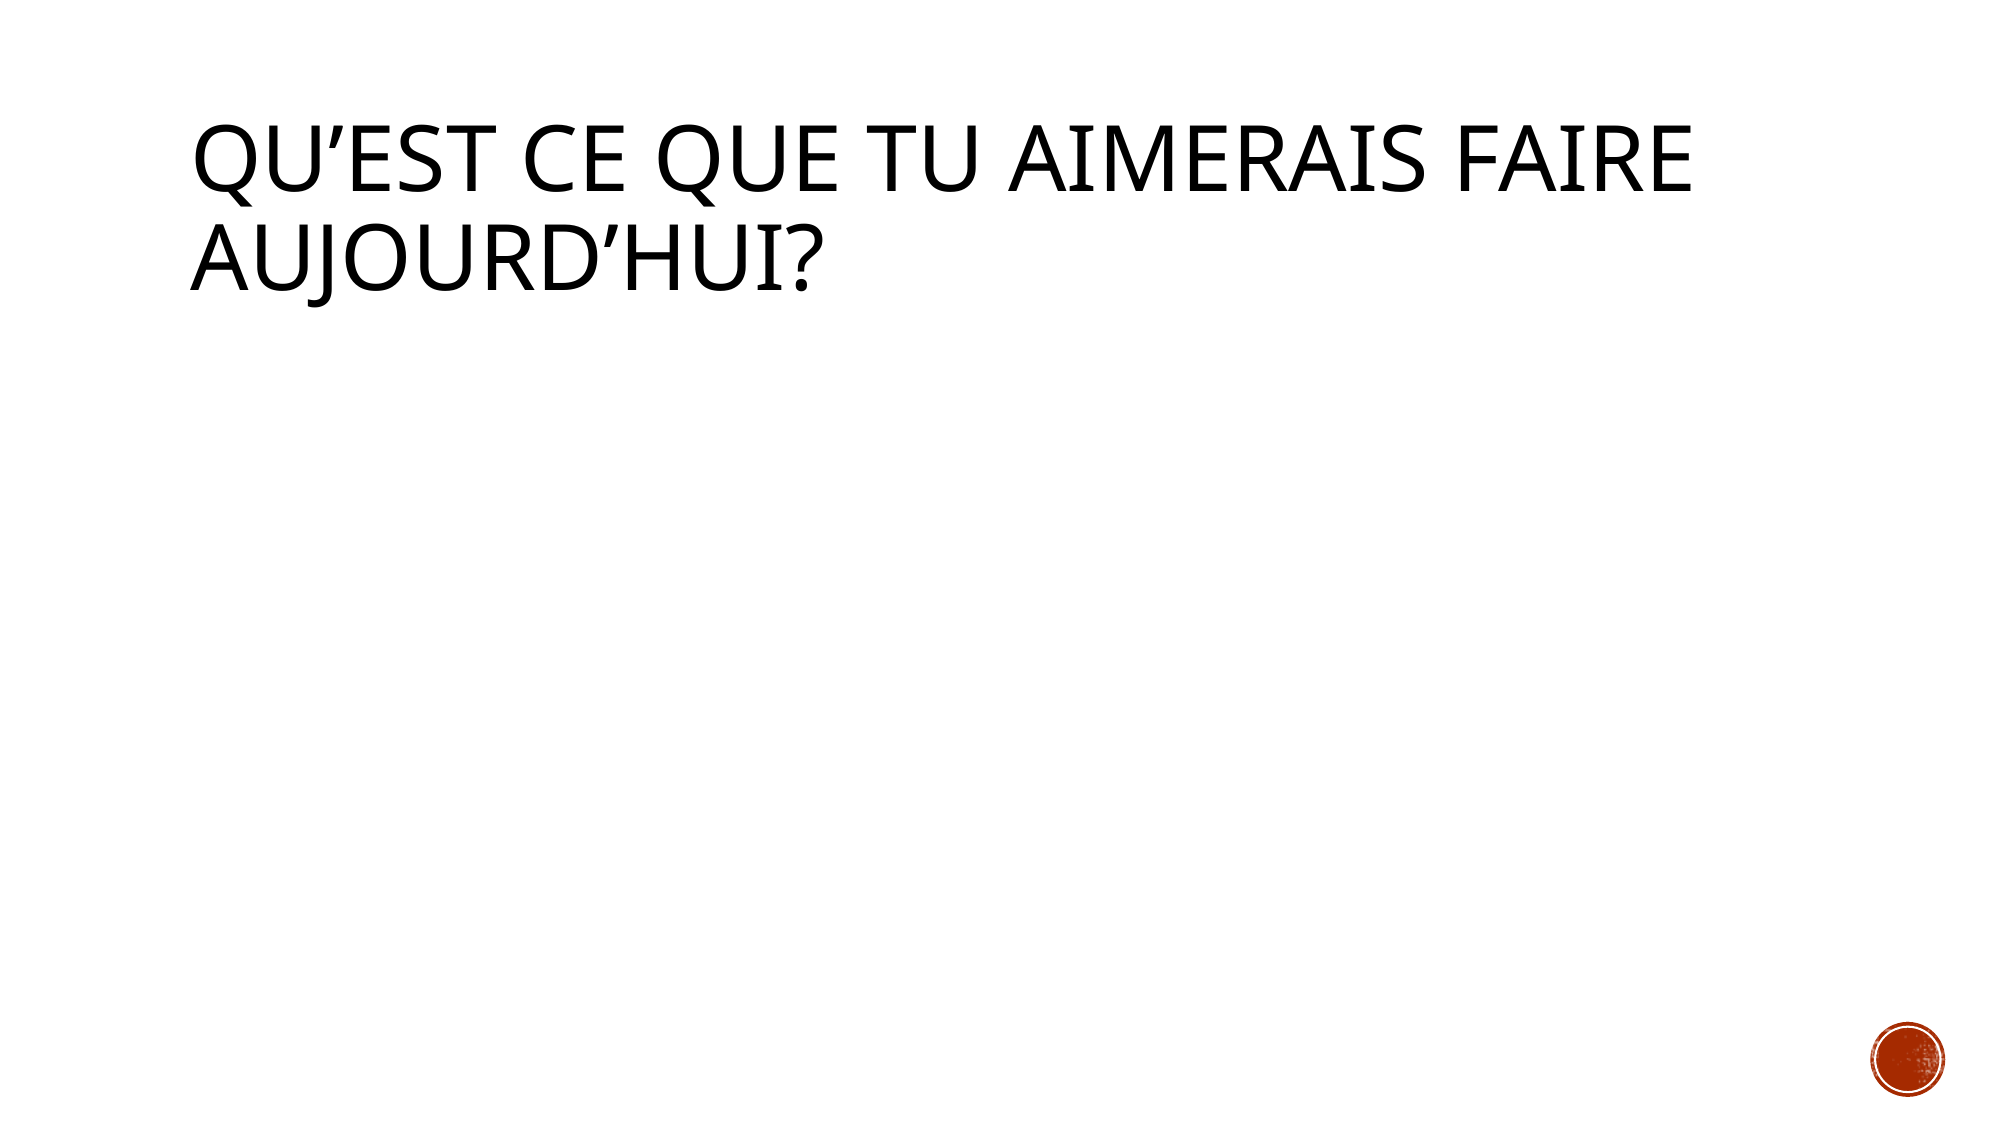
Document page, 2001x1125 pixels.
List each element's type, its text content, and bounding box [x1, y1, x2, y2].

title Qu’est ce que tu aimerais faire aujourd’hui? [175, 79, 1826, 344]
